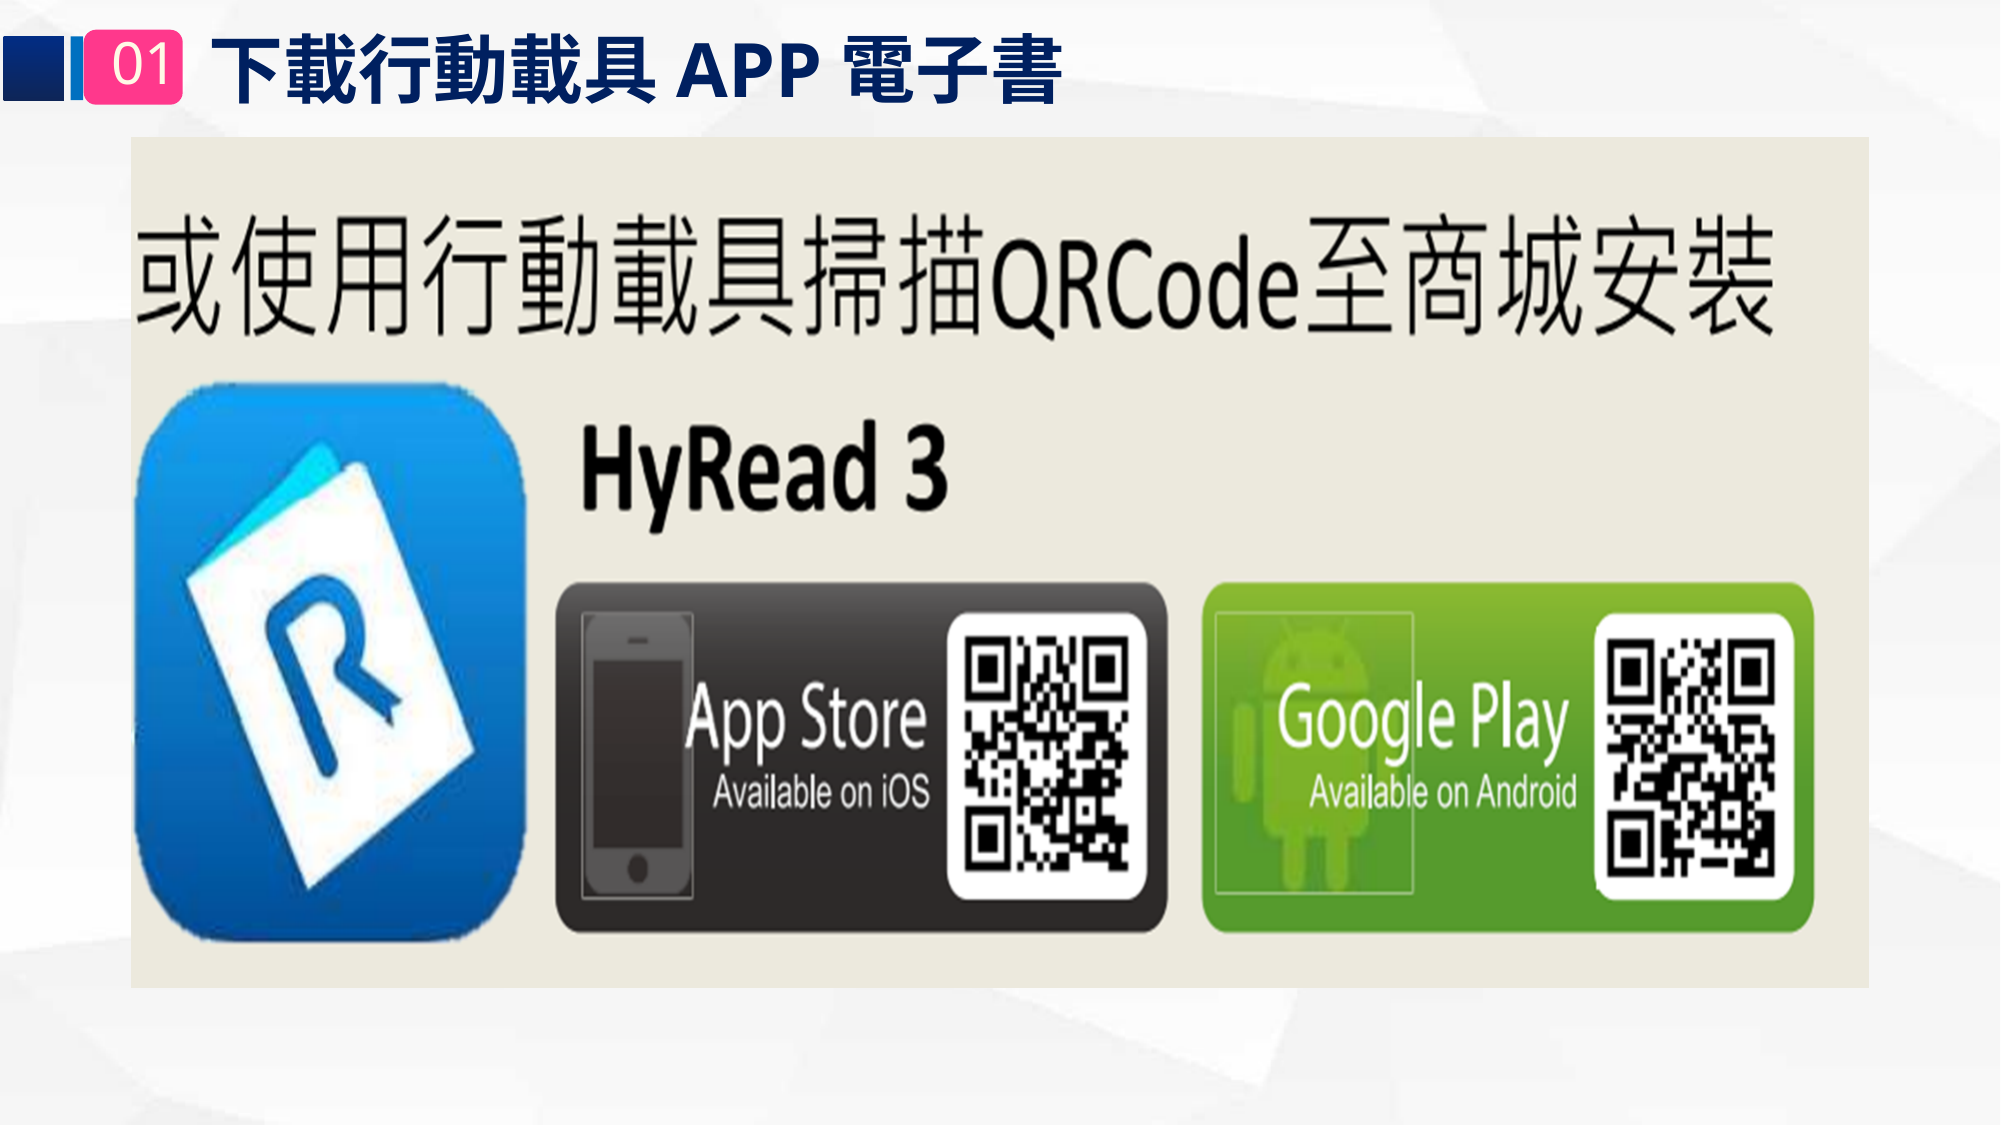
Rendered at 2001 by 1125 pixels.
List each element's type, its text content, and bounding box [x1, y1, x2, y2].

text_box 01 [96, 18, 193, 104]
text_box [3, 36, 84, 101]
text_box [84, 28, 124, 106]
picture [0, 0, 2001, 1125]
text_box 下載行動載具APP電子書 [124, 23, 1353, 124]
